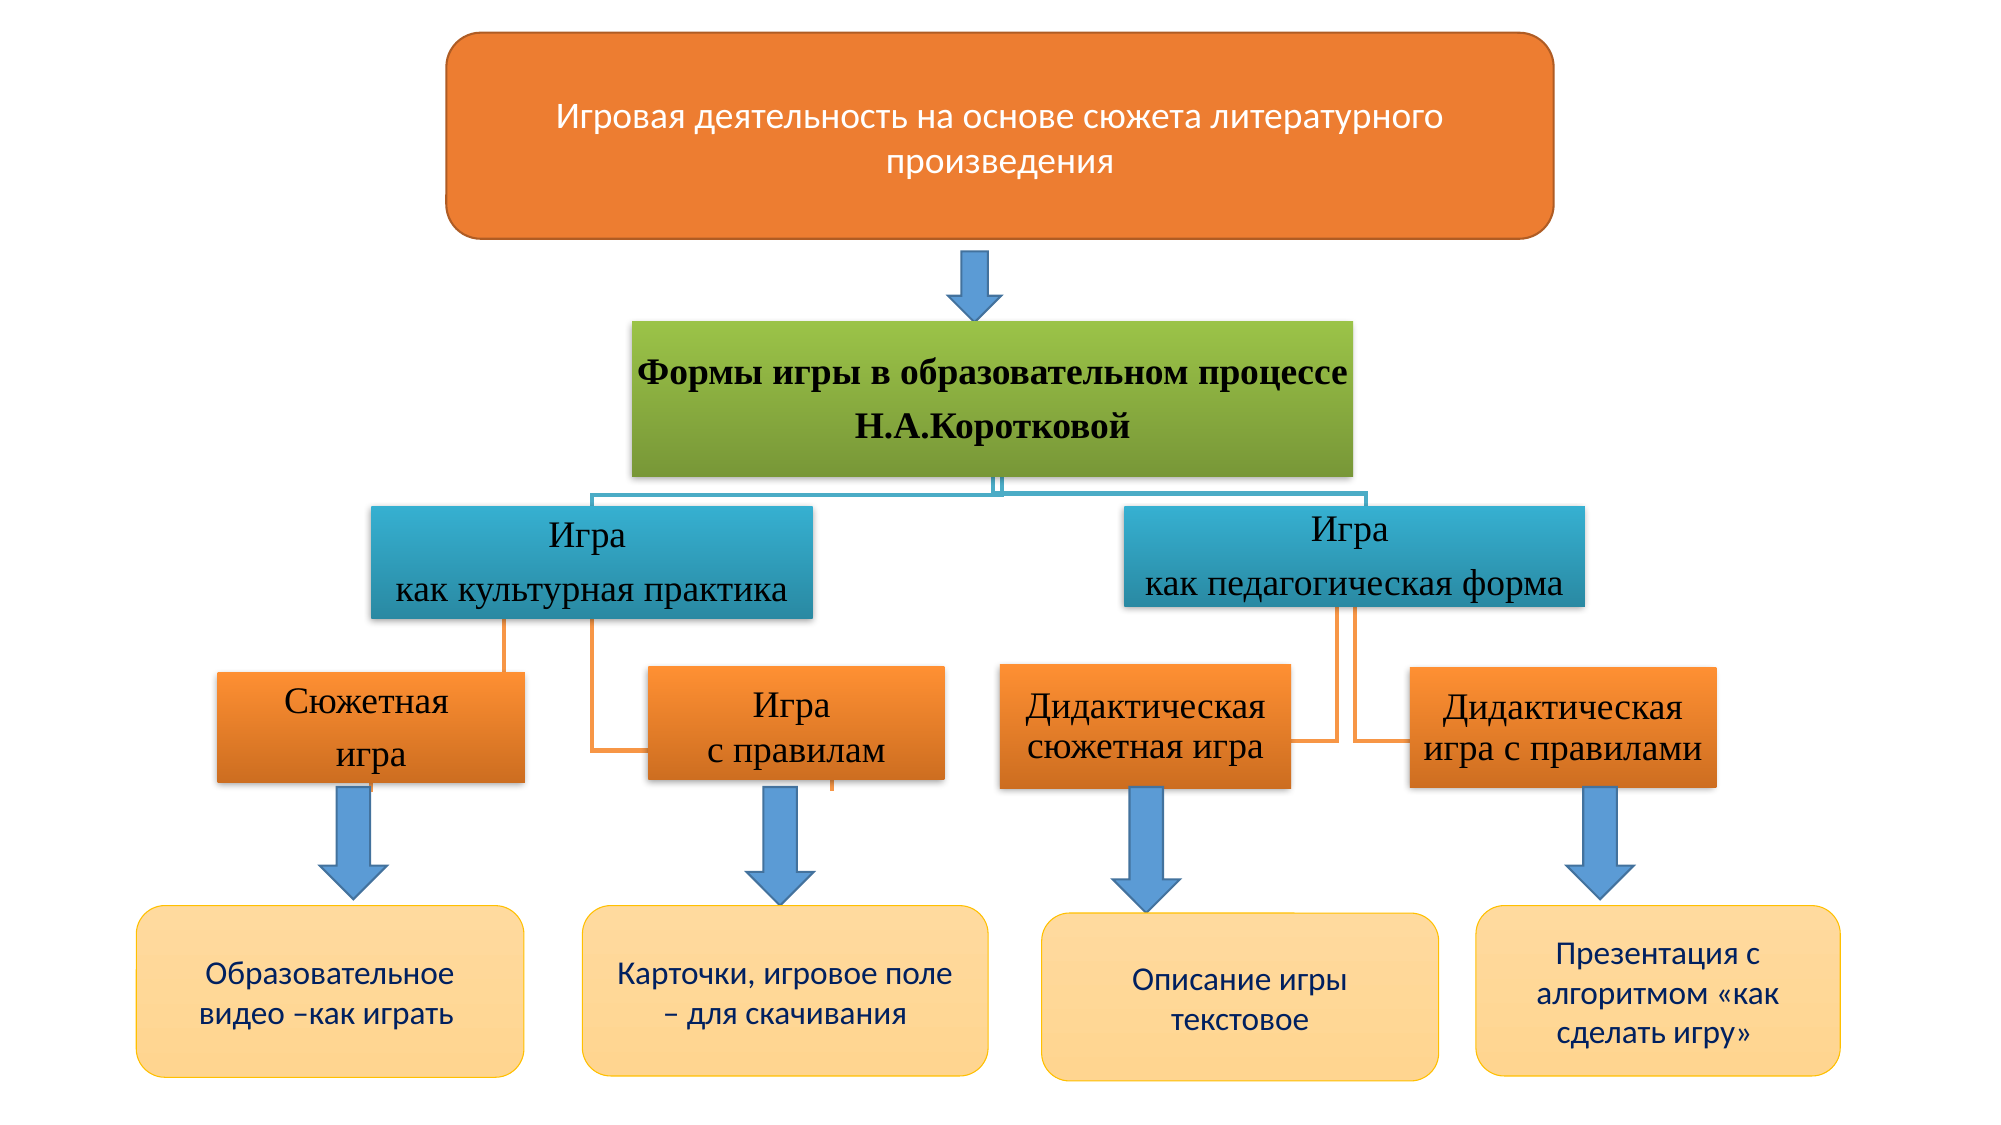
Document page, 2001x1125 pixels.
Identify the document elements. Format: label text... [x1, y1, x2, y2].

text_box Описание игры текстовое [1041, 912, 1440, 1082]
text_box Презентация с алгоритмом «как сделать игру» [1475, 905, 1841, 1077]
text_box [185, 321, 1756, 861]
text_box [784, 861, 1142, 929]
text_box [945, 250, 1004, 319]
text_box [1150, 861, 1677, 929]
text_box [1564, 861, 1637, 901]
text_box Карточки, игровое поле – для скачивания [581, 905, 989, 1077]
text_box [326, 861, 777, 929]
text_box Образовательное видео –как играть [135, 905, 525, 1078]
text_box [744, 861, 817, 905]
text_box [1110, 861, 1183, 912]
text_box [317, 861, 390, 901]
text_box Игровая деятельность на основе сюжета литературного произведения [445, 31, 1555, 240]
